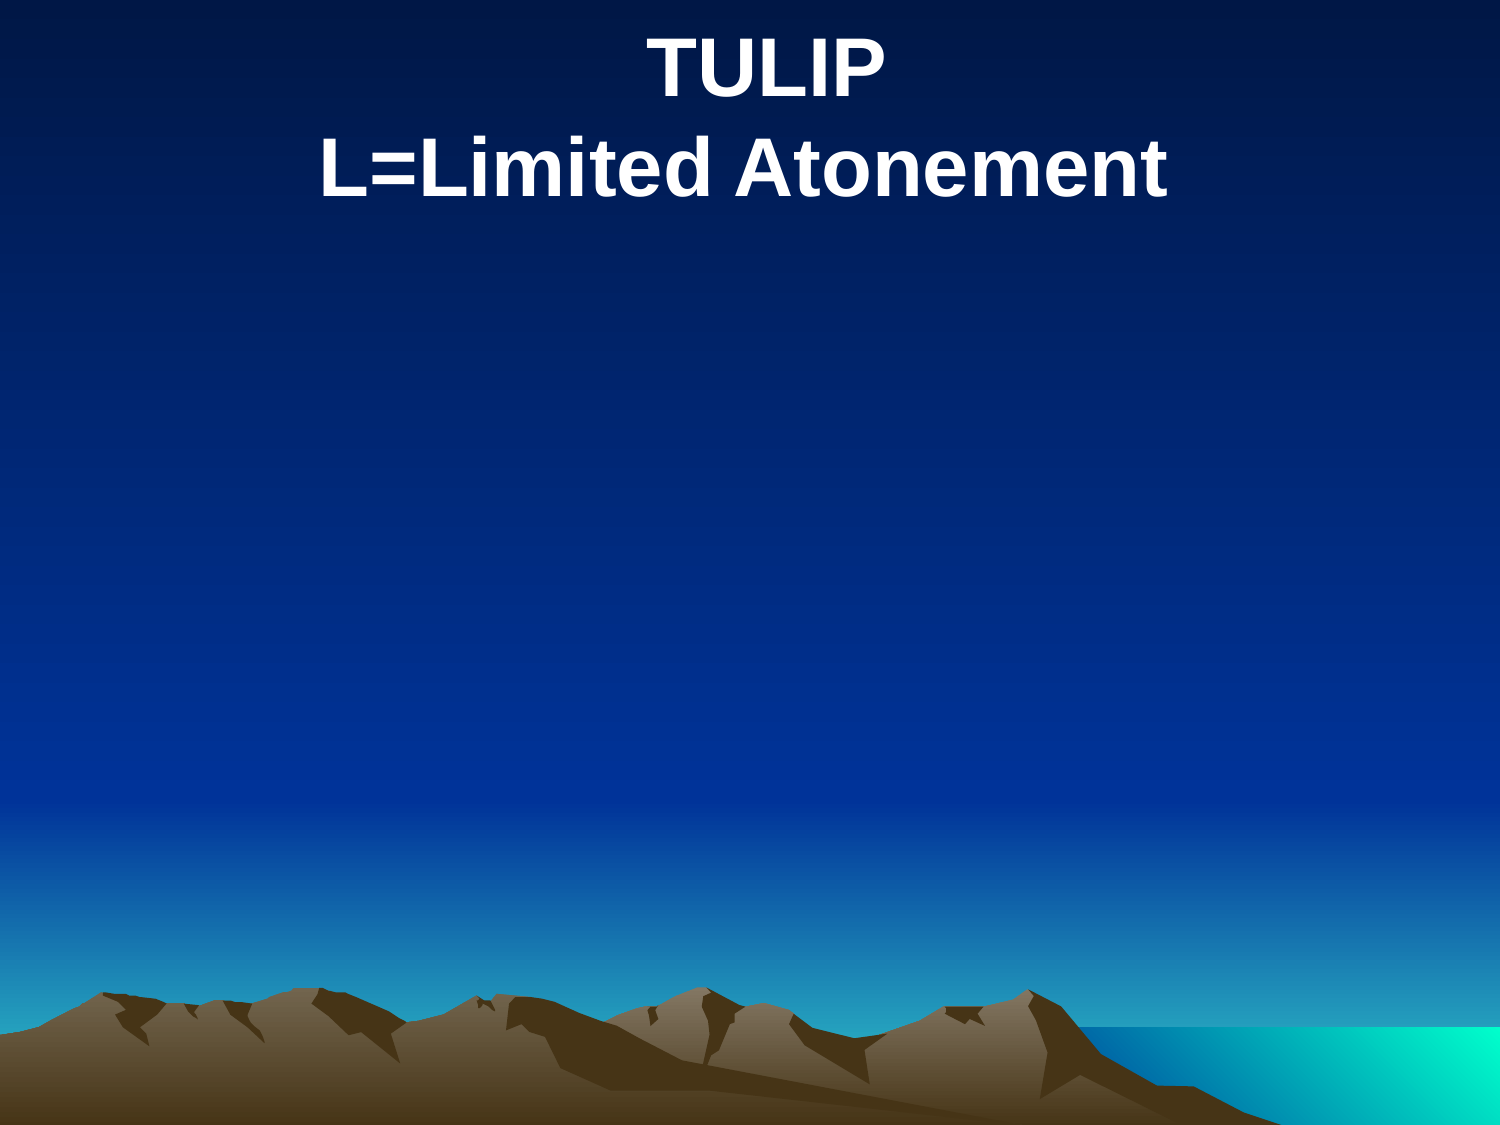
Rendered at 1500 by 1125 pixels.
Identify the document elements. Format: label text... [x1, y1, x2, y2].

text_box TULIP L=Limited Atonement [12, 5, 1475, 321]
